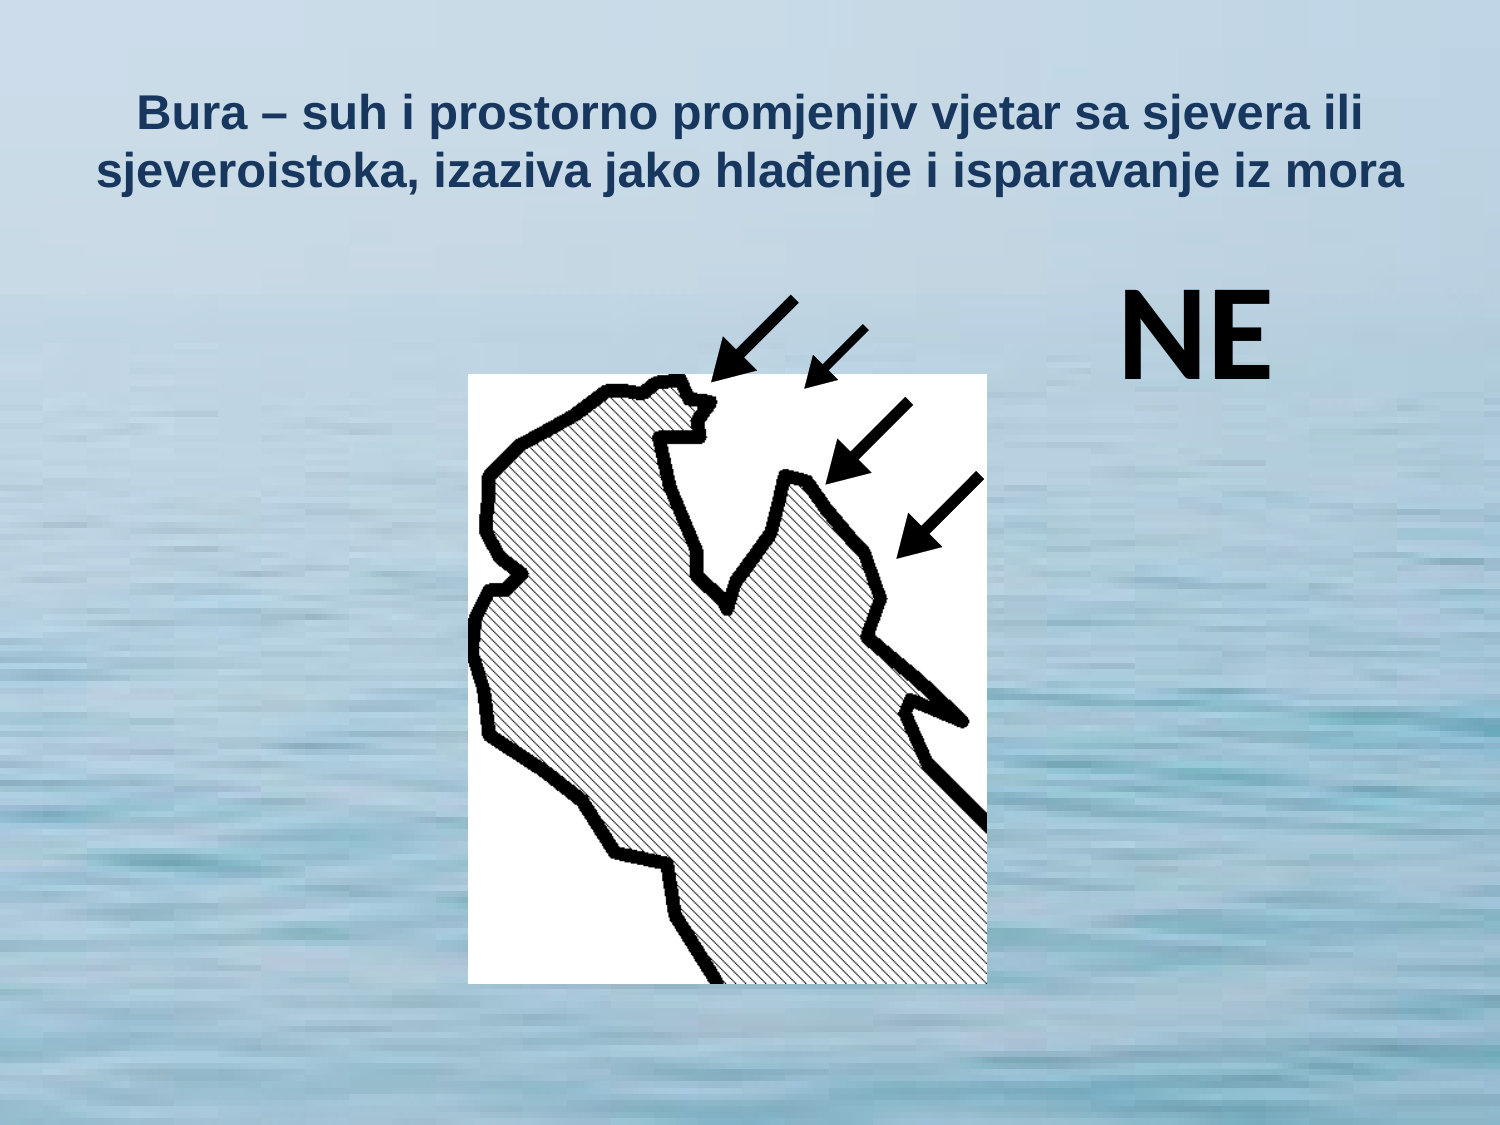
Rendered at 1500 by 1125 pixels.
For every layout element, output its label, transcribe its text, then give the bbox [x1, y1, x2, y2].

text_box NE [1102, 234, 1290, 415]
title Bura – suh i prostorno promjenjiv vjetar sa sjevera ili sjeveroistoka, izaziva jako hlađenje i isparavanje iz mora [75, 45, 1425, 233]
picture [468, 256, 1022, 985]
list [75, 262, 1425, 1005]
